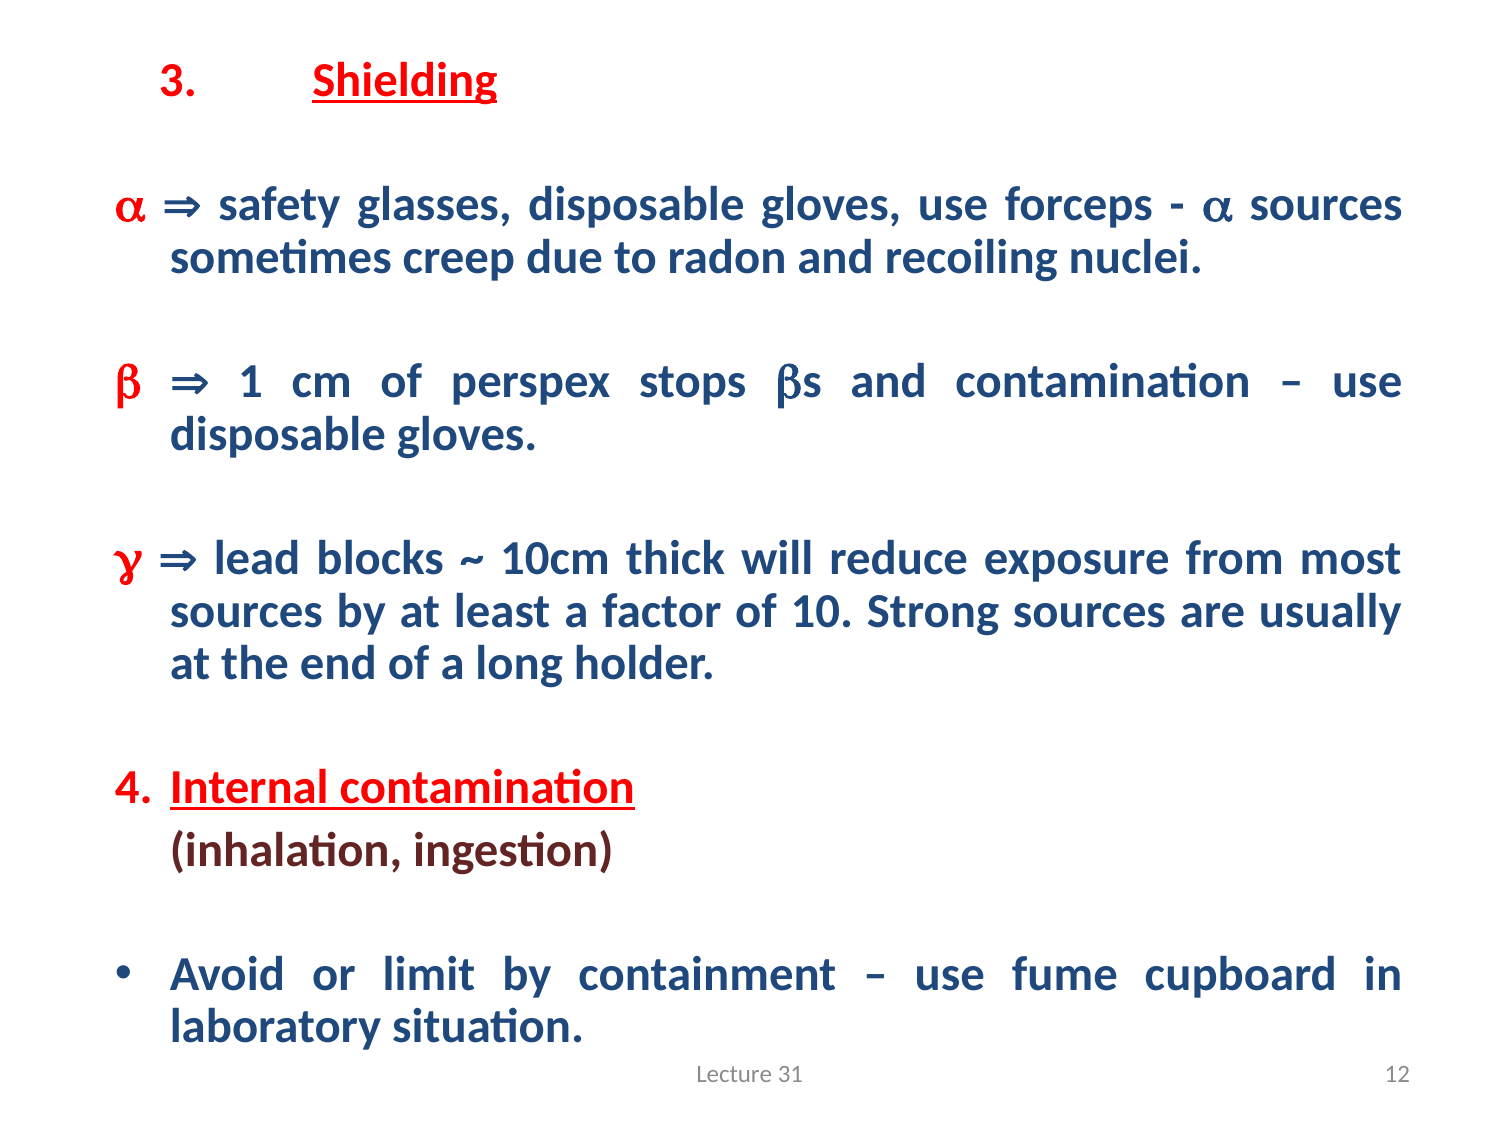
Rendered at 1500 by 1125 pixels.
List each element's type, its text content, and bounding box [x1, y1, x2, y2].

footer Lecture 31 [512, 1042, 988, 1103]
list 3. Shielding   safety glasses, disposable gloves, use forceps -  sources sometimes creep due to radon and recoiling nuclei.   1 cm of perspex stops s and contamination – use disposable gloves.   lead blocks ~ 10cm thick will reduce exposure from most sources by at least a factor of 10. Strong sources are usually at the end of a long holder. Internal contamination (inhalation, ingestion) Avoid or limit by containment – use fume cupboard in laboratory situation. [99, 46, 1418, 1065]
slide_number 12 [1074, 1042, 1425, 1103]
